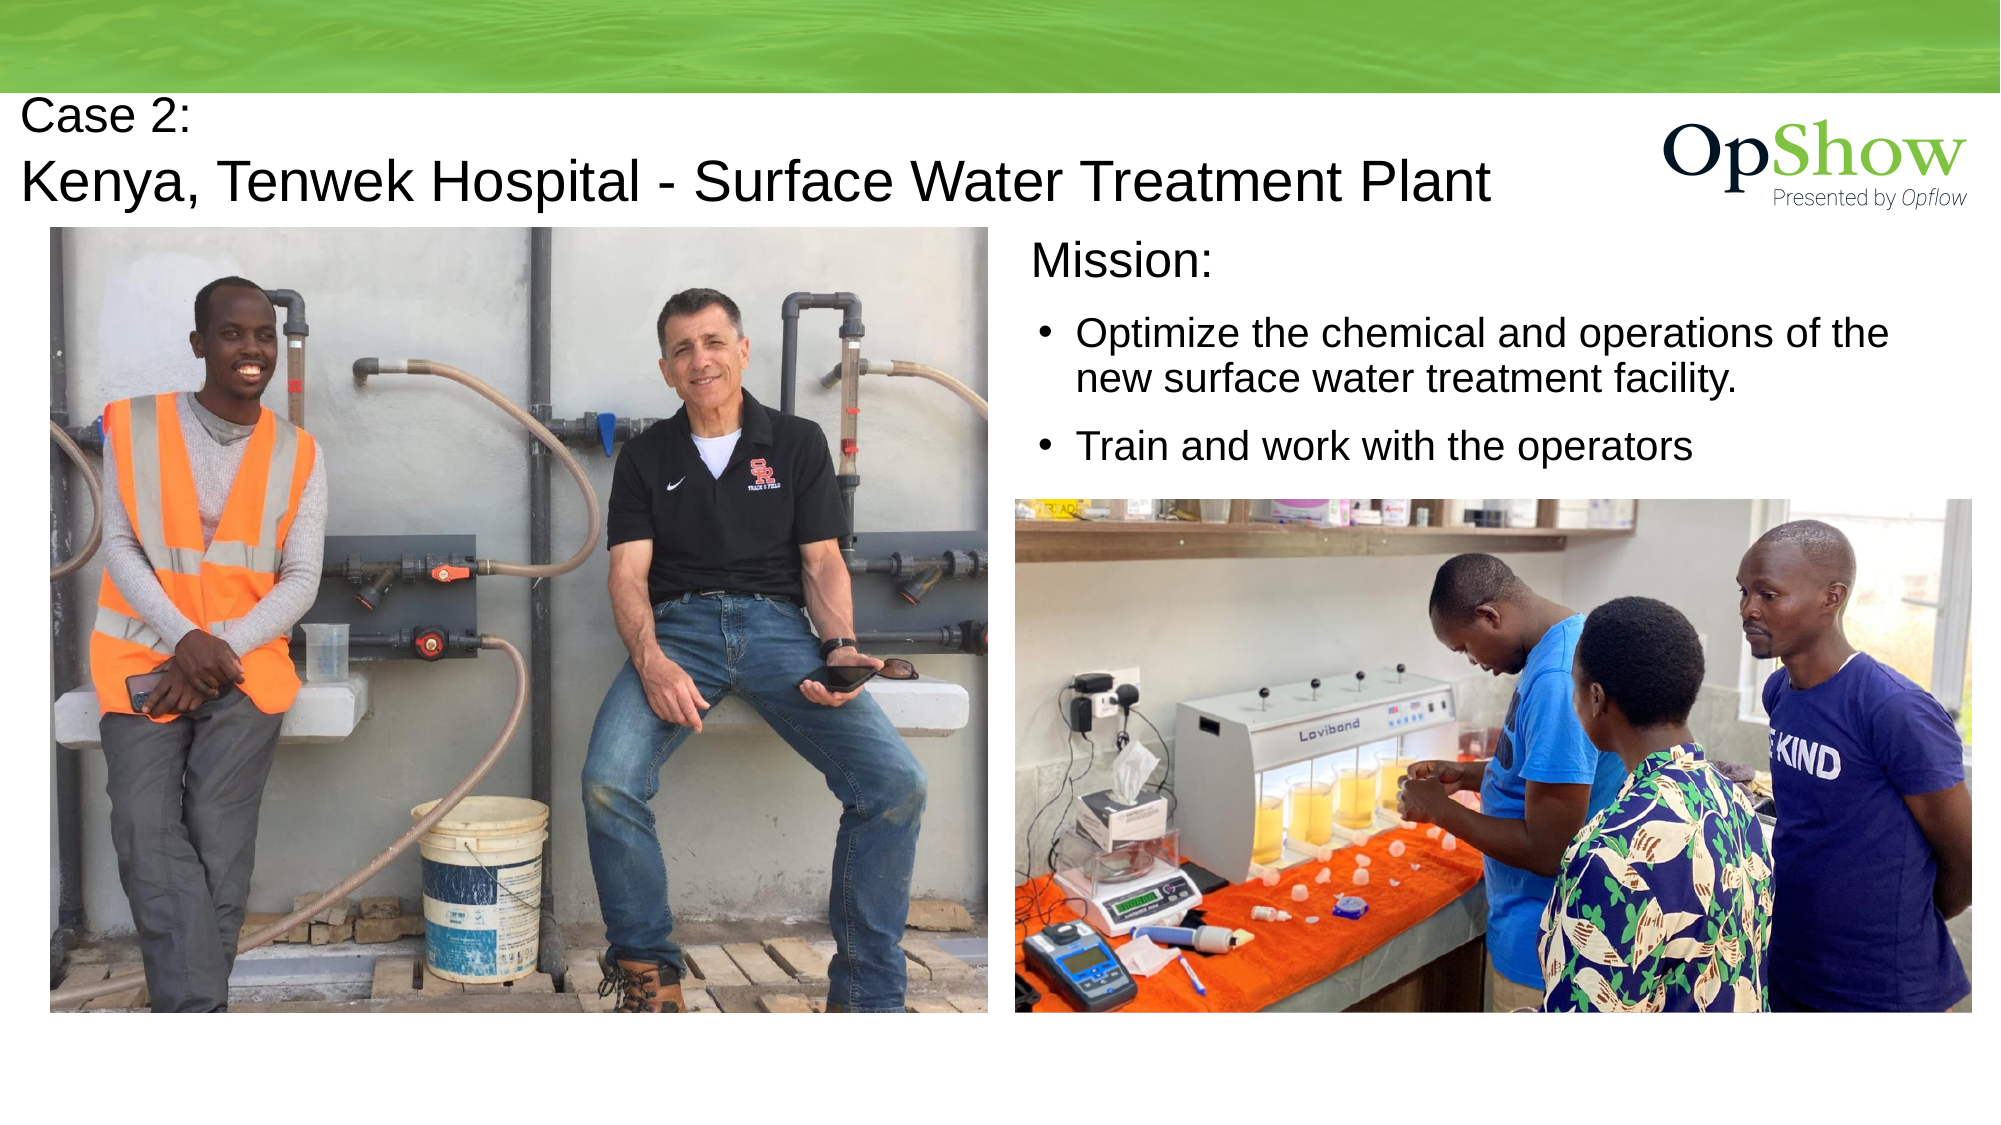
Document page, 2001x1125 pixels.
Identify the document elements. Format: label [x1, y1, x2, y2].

list [1015, 499, 1971, 1013]
picture [0, 0, 2000, 1125]
list [49, 227, 988, 1013]
